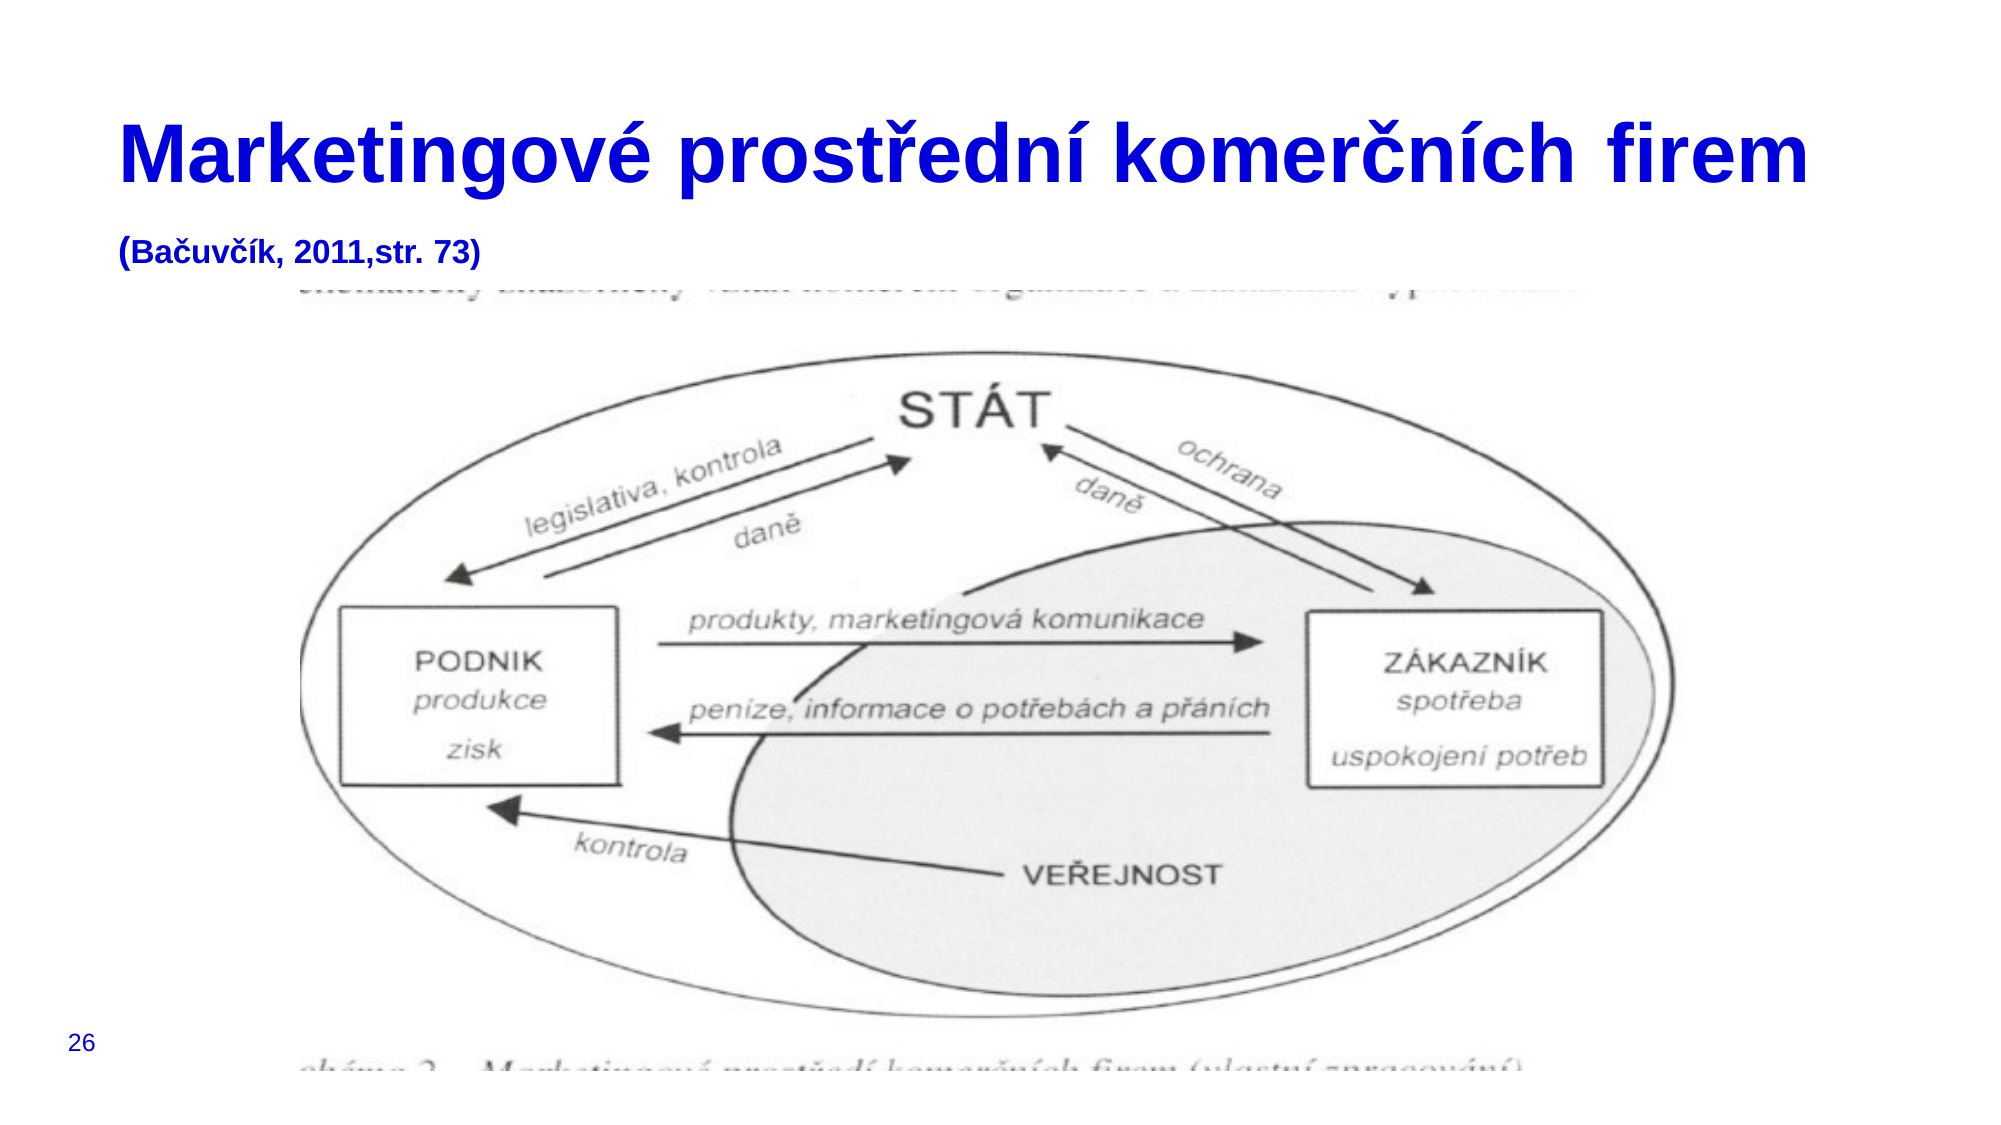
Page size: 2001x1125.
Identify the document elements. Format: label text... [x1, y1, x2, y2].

text_box Marketingové prostřední komerčních firem [116, 96, 1811, 199]
slide_number 26 [61, 1026, 102, 1125]
text_box [300, 290, 1685, 1071]
text_box (Bačuvčík, 2011,str. 73) [116, 224, 491, 272]
